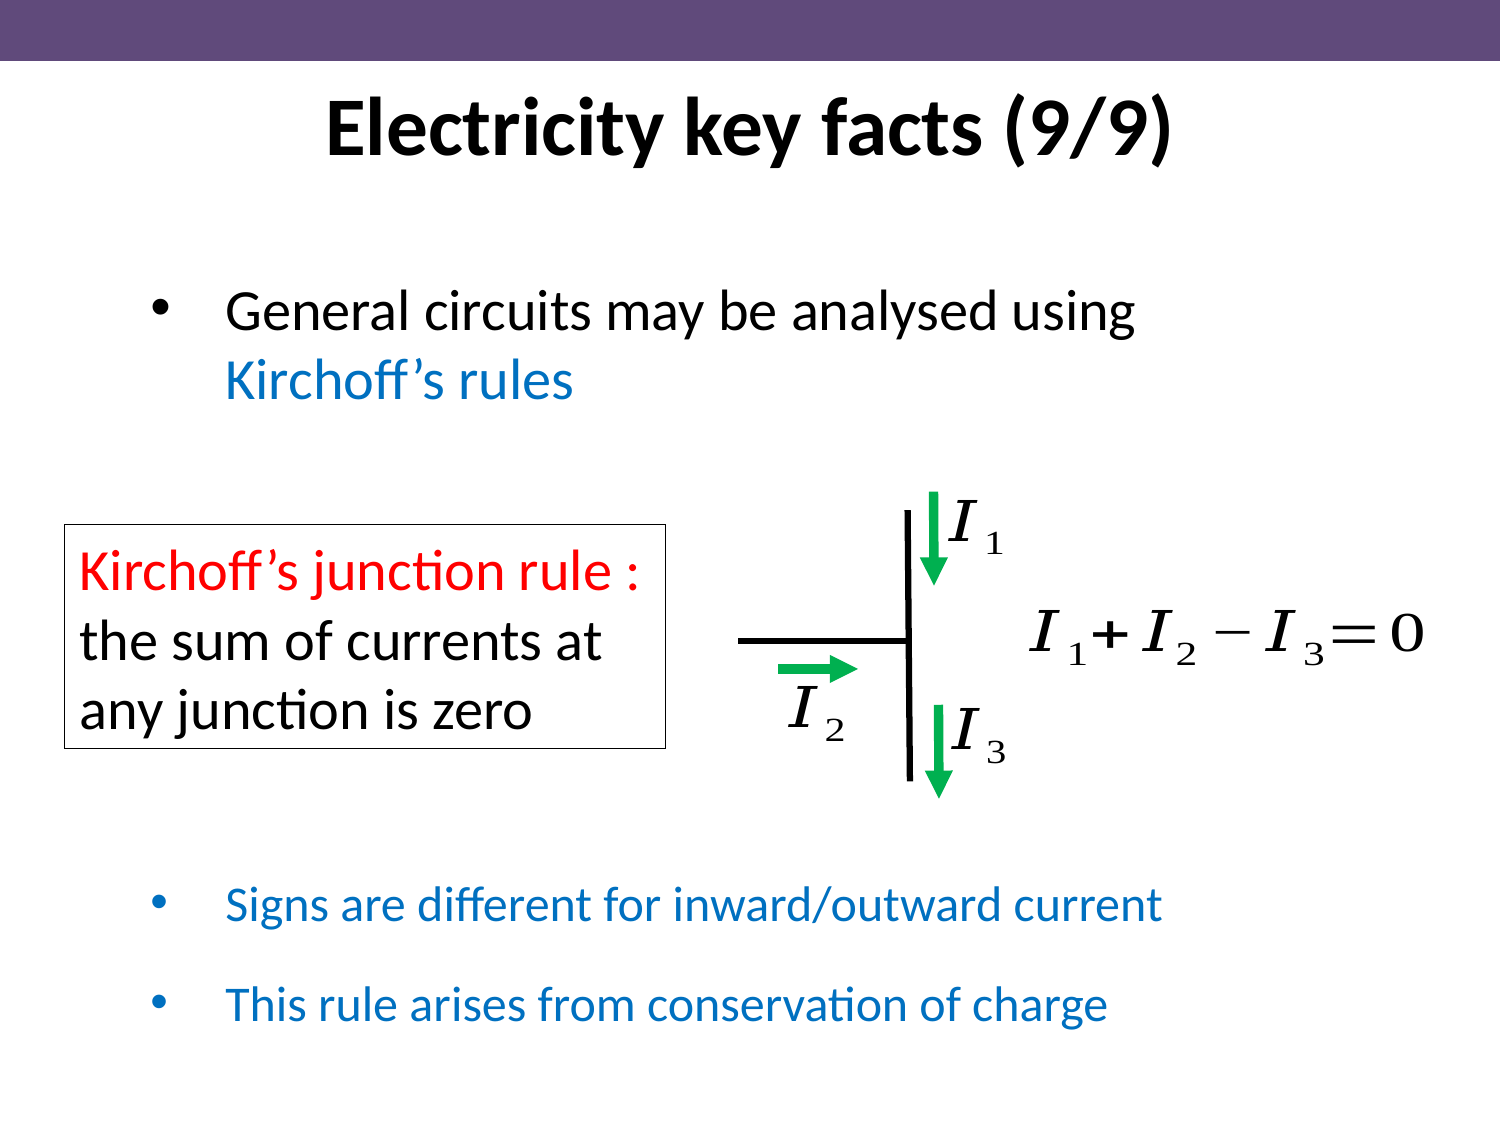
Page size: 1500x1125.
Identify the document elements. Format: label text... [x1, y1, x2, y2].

text_box [0, 0, 1500, 61]
text_box Electricity key facts (9/9) [112, 59, 1388, 185]
text_box General circuits may be analysed using Kirchoff’s rules Signs are different for inward/outward current This rule arises from conservation of charge [135, 264, 1332, 1039]
text_box Kirchoff’s junction rule : the sum of currents at any junction is zero [64, 524, 666, 749]
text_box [907, 509, 911, 782]
